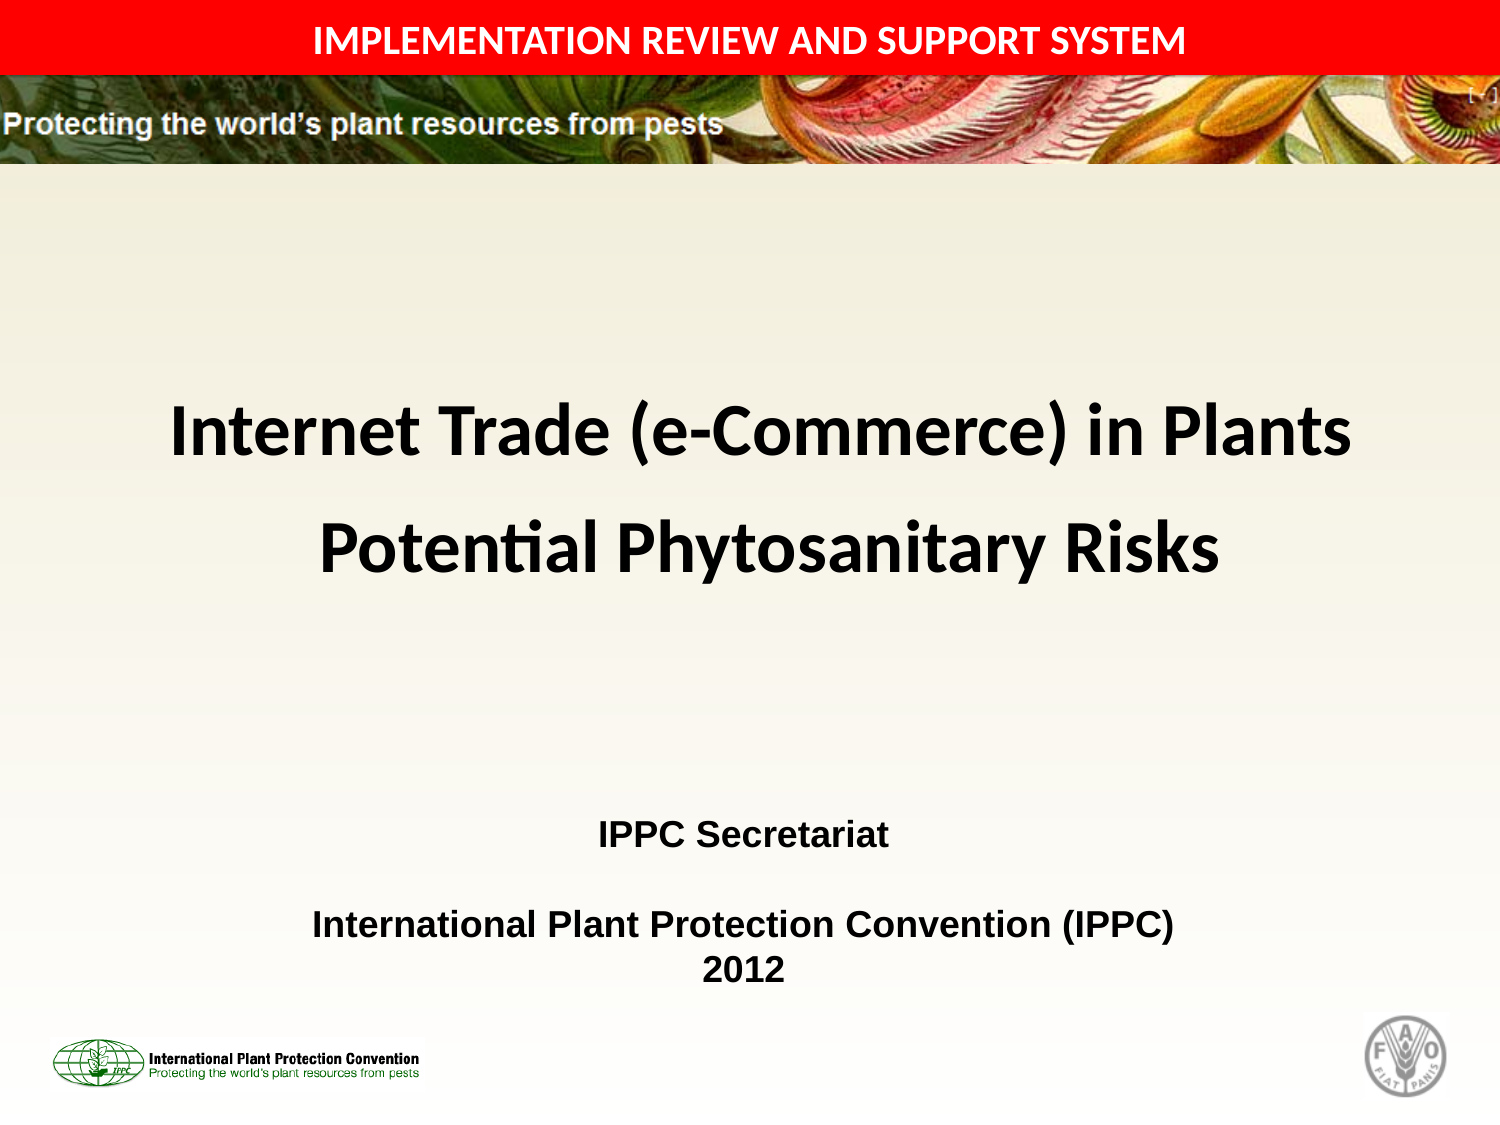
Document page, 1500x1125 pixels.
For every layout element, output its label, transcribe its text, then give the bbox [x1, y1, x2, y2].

picture [50, 1037, 425, 1092]
title Internet Trade (e-Commerce) in Plants Potential Phytosanitary Risks [64, 349, 1460, 591]
picture [0, 75, 1500, 164]
text_box IPPC Secretariat International Plant Protection Convention (IPPC) 2012 [87, 803, 1400, 998]
